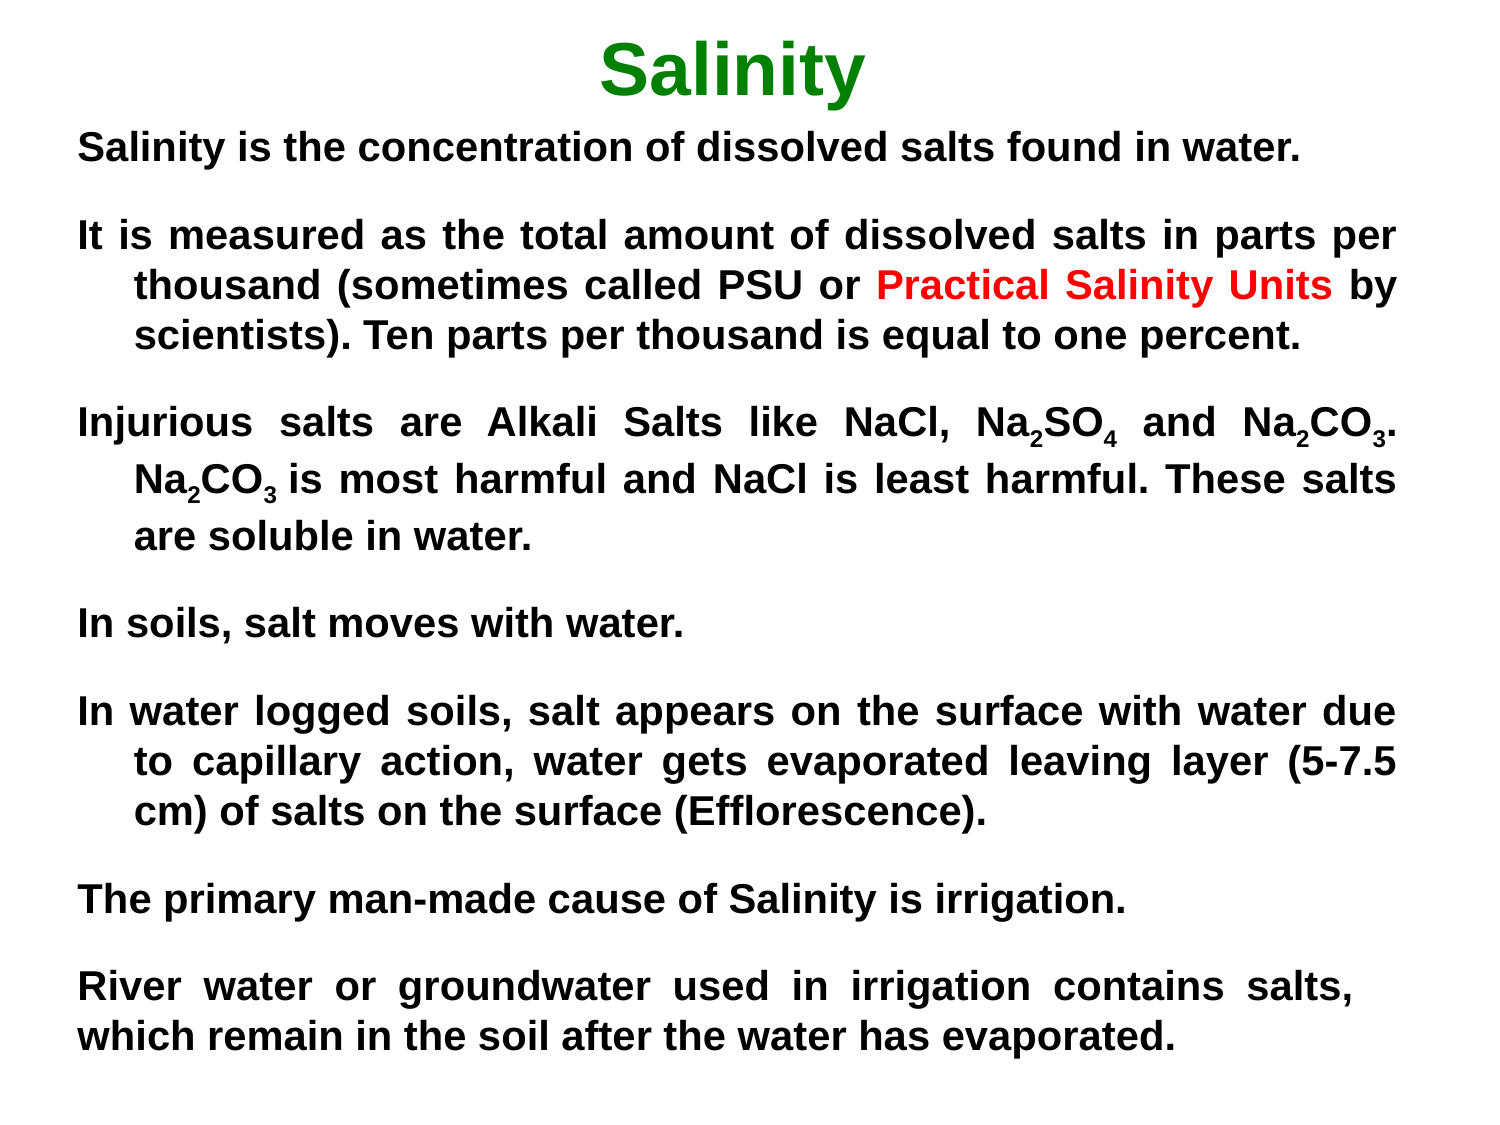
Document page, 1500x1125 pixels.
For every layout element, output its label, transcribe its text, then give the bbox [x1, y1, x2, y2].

text_box Salinity [563, 12, 882, 118]
text_box Salinity is the concentration of dissolved salts found in water. It is measured as the total amount of dissolved salts in parts per thousand (sometimes called PSU or Practical Salinity Units by scientists). Ten parts per thousand is equal to one percent. Injurious salts are Alkali Salts like NaCl, Na2SO4 and Na2CO3. Na2CO3 is most harmful and NaCl is least harmful. These salts are soluble in water. In soils, salt moves with water. In water logged soils, salt appears on the surface with water due to capillary action, water gets evaporated leaving layer (5-7.5 cm) of salts on the surface (Efflorescence). The primary man-made cause of Salinity is irrigation. River water or groundwater used in irrigation contains salts, which remain in the soil after the water has evaporated. [62, 112, 1413, 1100]
